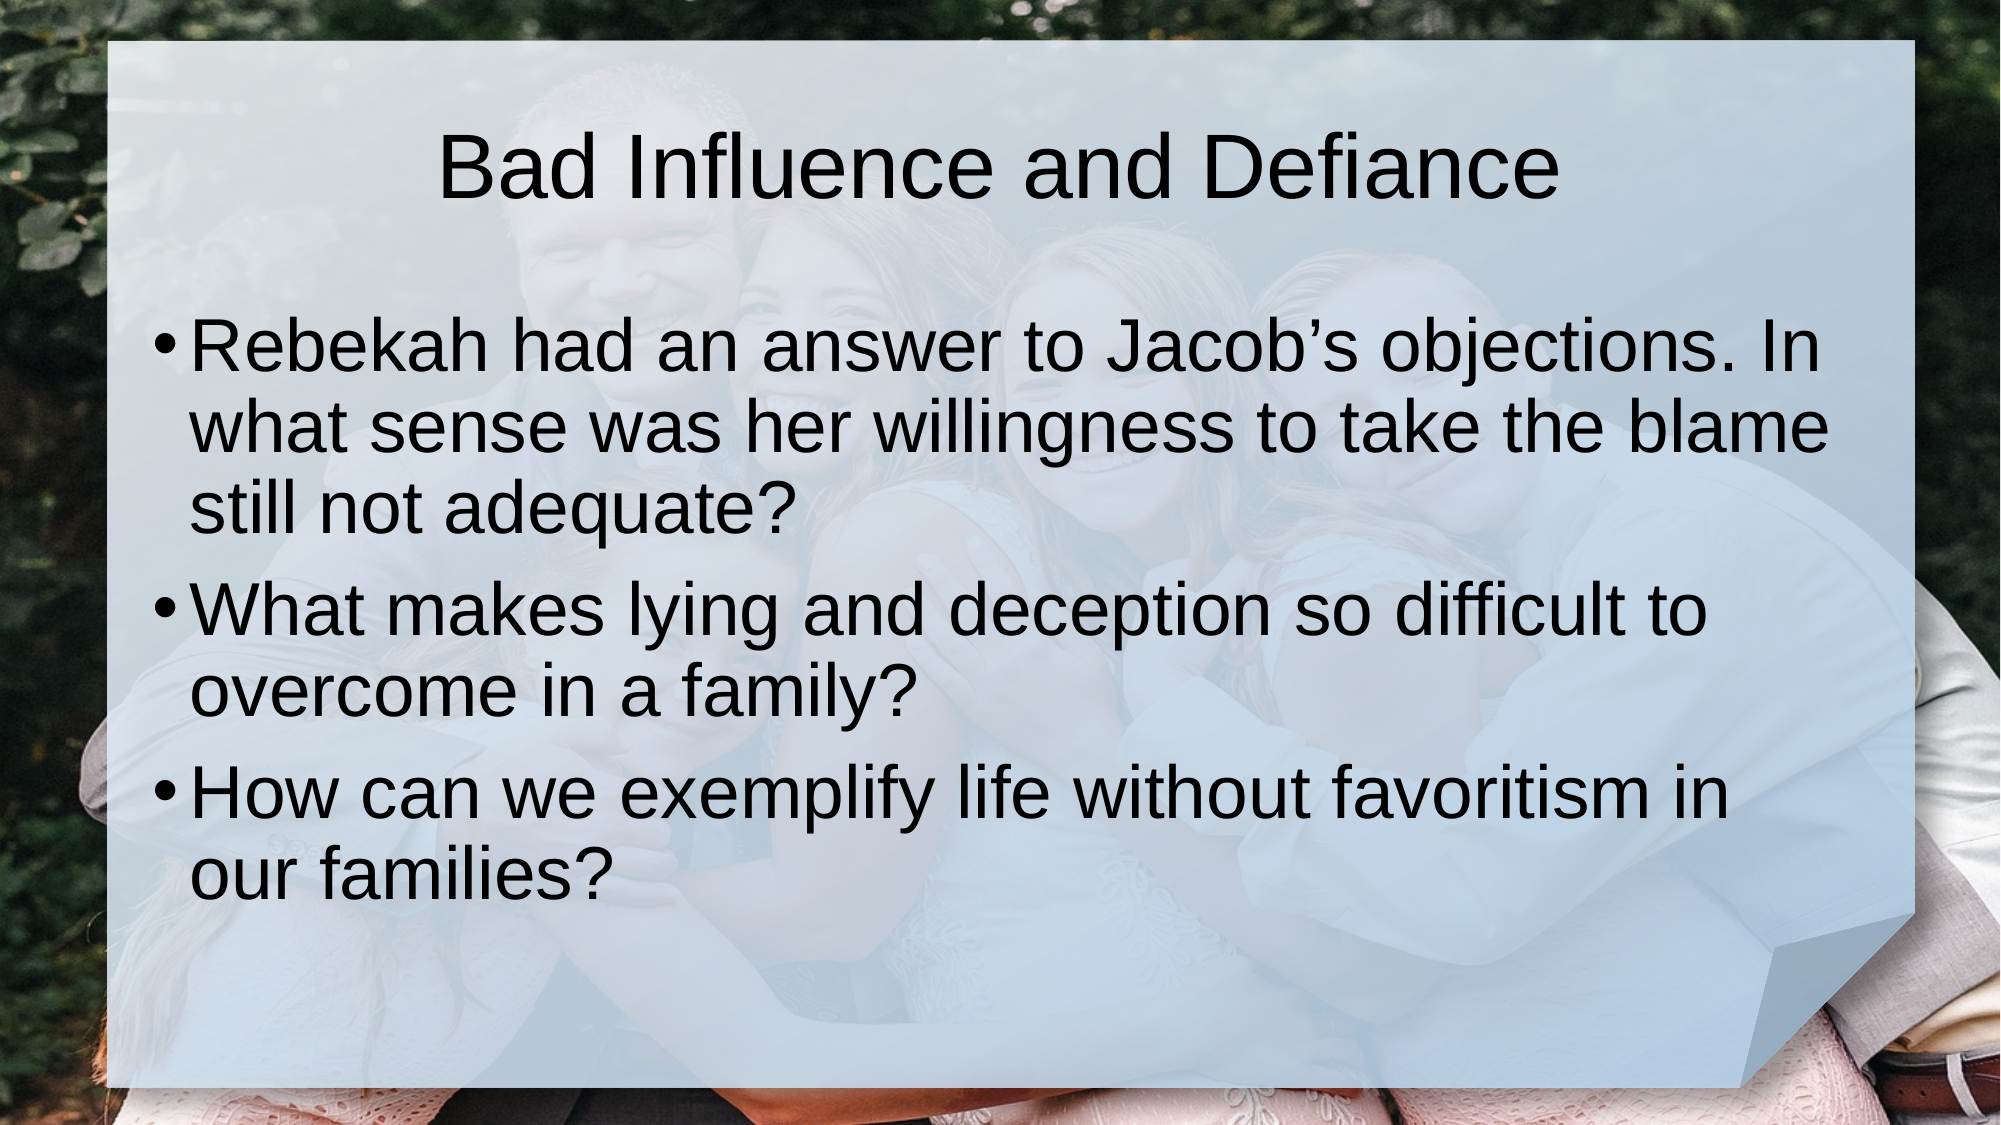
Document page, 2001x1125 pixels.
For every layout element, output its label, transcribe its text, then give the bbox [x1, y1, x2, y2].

picture [0, 0, 2001, 1125]
list Rebekah had an answer to Jacob’s objections. In what sense was her willingness to take the blame still not adequate? What makes lying and deception so difficult to overcome in a family? How can we exemplify life without favoritism in our families? [137, 299, 1863, 1014]
title Bad Influence and Defiance [137, 59, 1863, 278]
